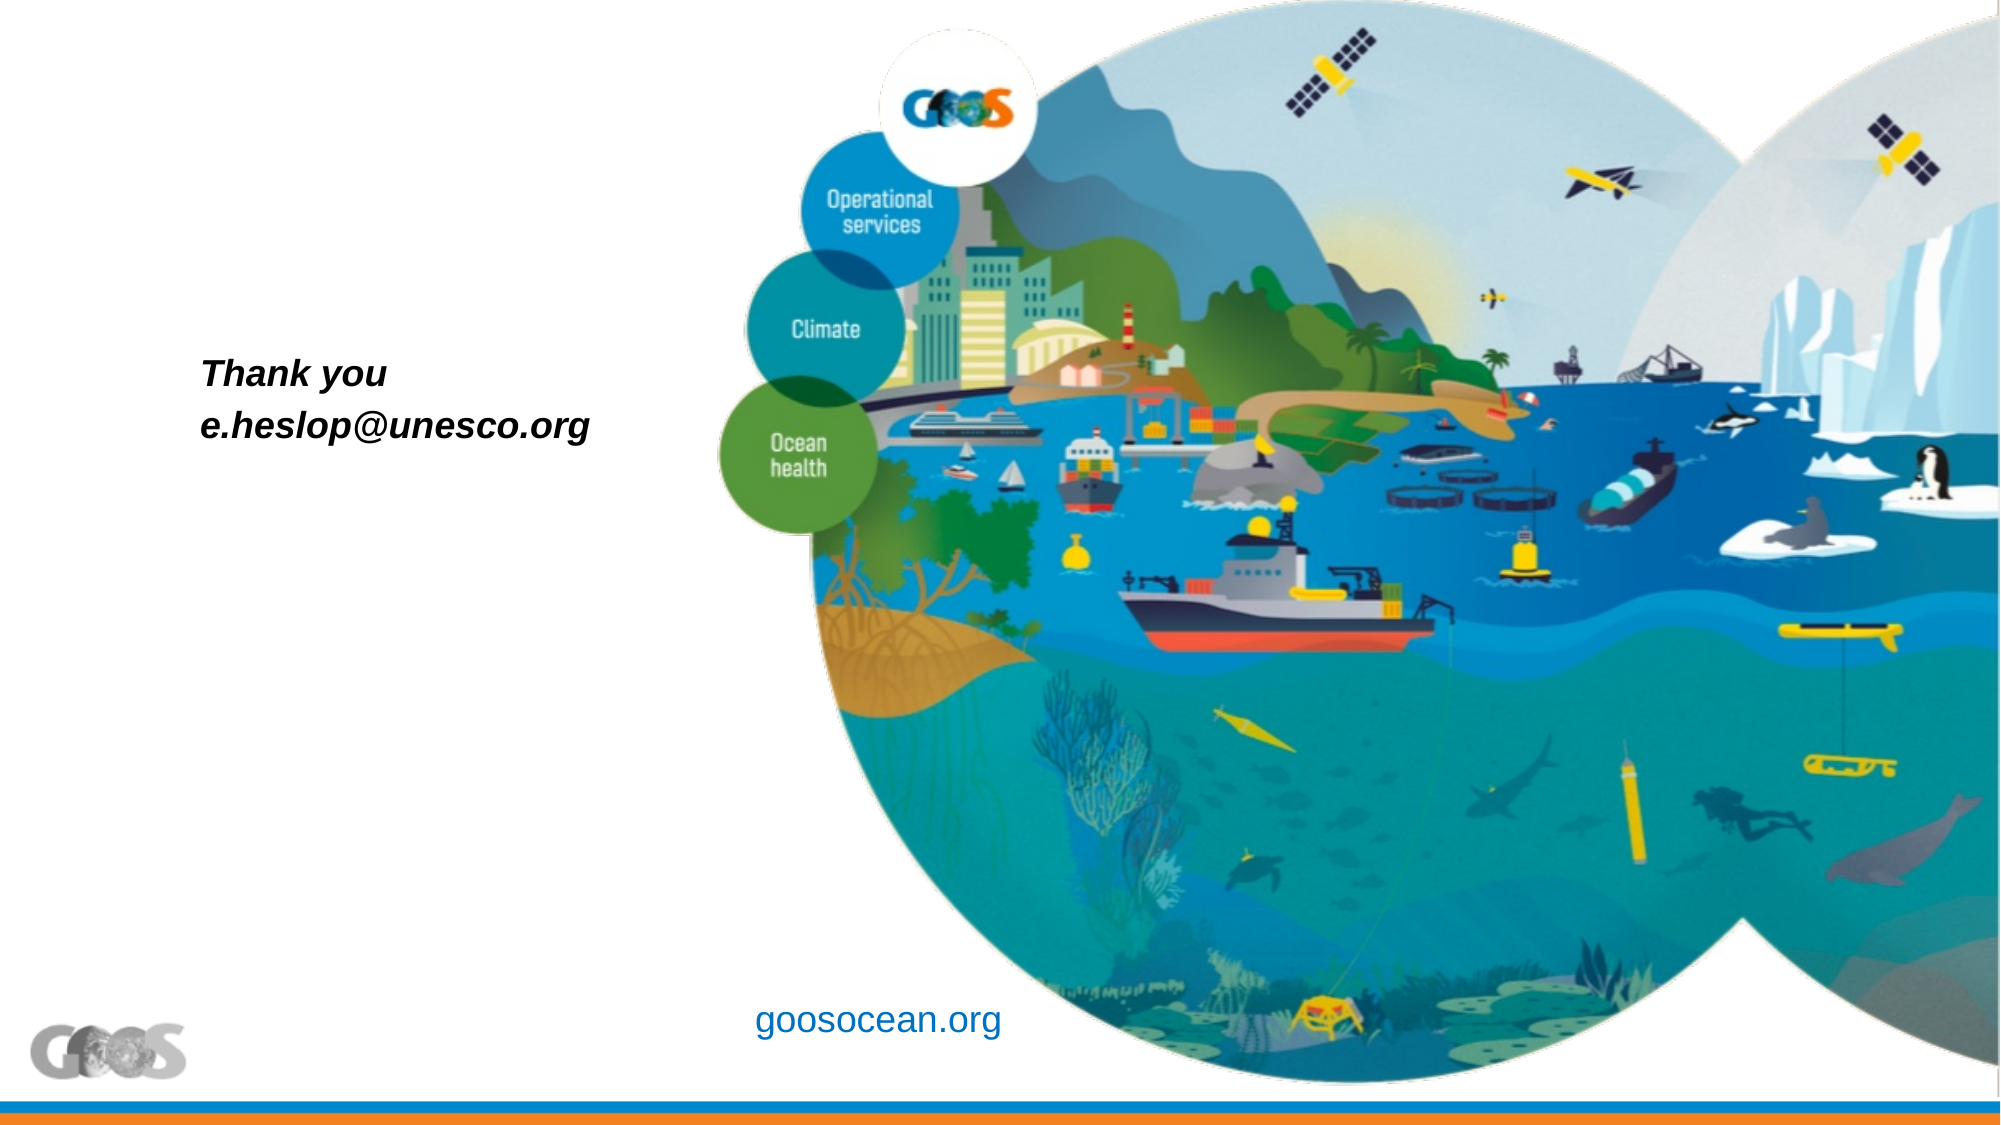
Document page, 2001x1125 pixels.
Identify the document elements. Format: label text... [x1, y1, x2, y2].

picture [0, 1113, 2001, 1125]
text_box Thank you e.heslop@unesco.org [184, 334, 628, 454]
picture [0, 0, 2001, 1101]
